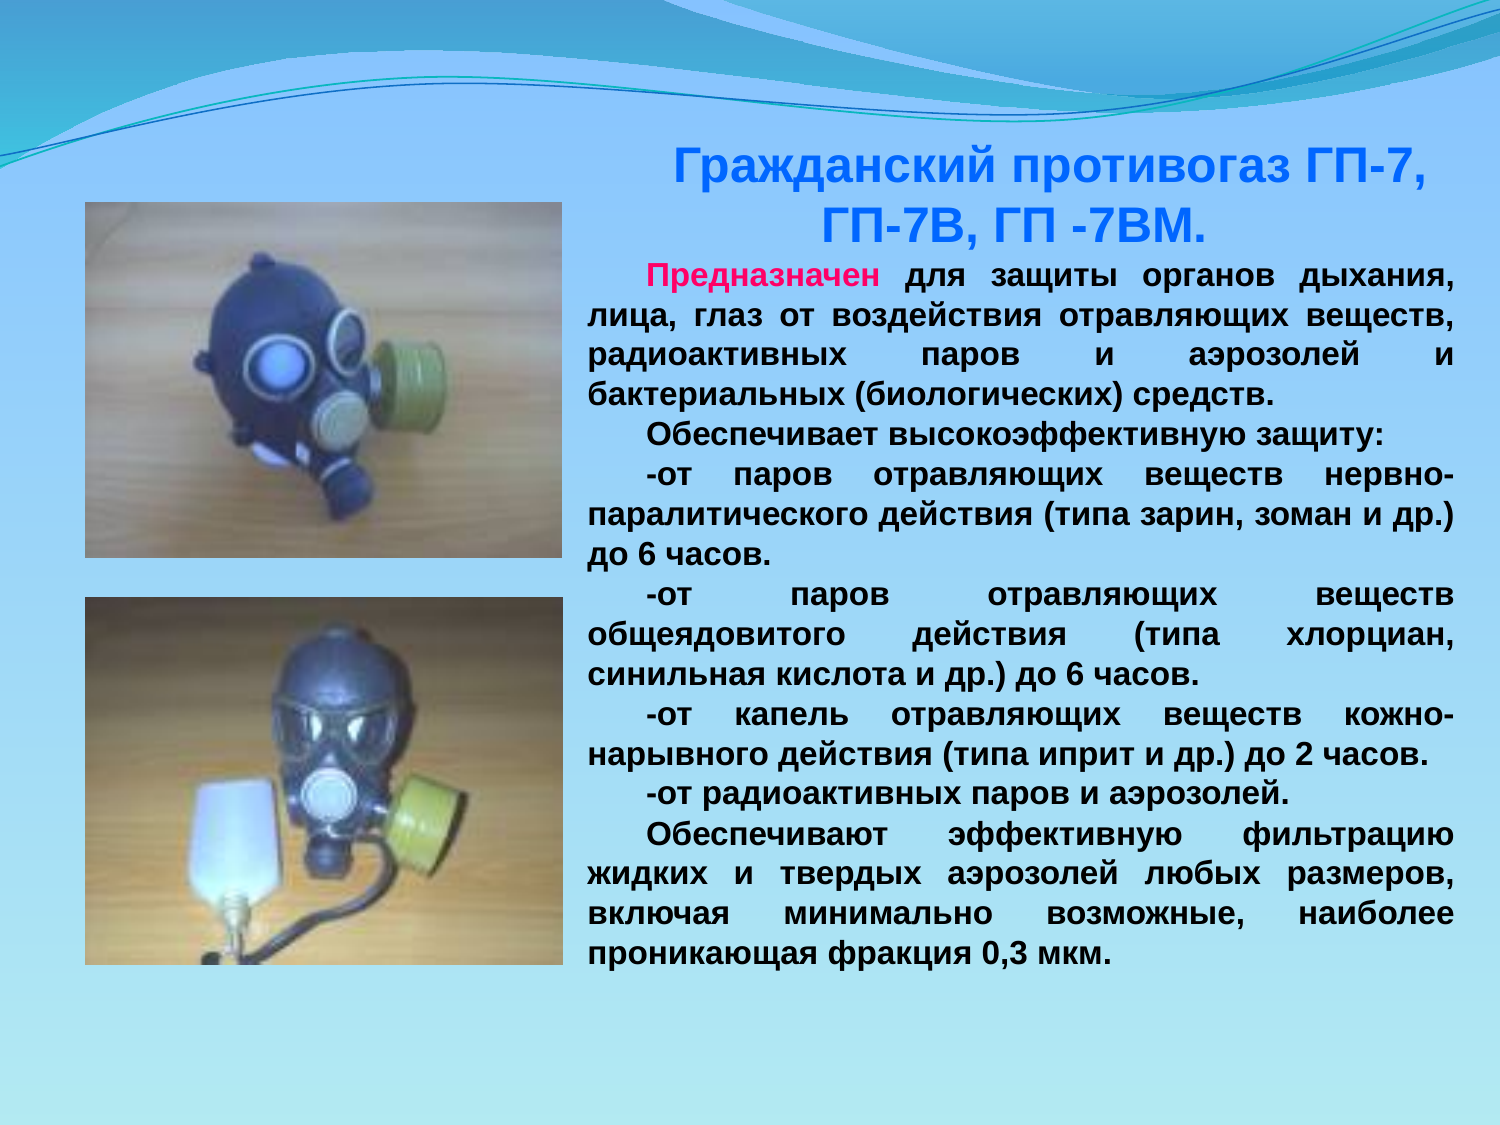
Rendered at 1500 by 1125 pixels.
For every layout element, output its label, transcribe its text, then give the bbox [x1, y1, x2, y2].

picture [85, 597, 563, 965]
picture [85, 202, 562, 558]
text_box Гражданский противогаз ГП-7, ГП-7В, ГП -7ВМ. Предназначен для защиты органов дыхания, лица, глаз от воздействия отравляющих веществ, радиоактивных паров и аэрозолей и бактериальных (биологических) средств. Обеспечивает высокоэффективную защиту: -от паров отравляющих веществ нервно-паралитического действия (типа зарин, зоман и др.) до 6 часов. -от паров отравляющих веществ общеядовитого действия (типа хлорциан, синильная кислота и др.) до 6 часов. -от капель отравляющих веществ кожно-нарывного действия (типа иприт и др.) до 2 часов. -от радиоактивных паров и аэрозолей. Обеспечивают эффективную фильтрацию жидких и твердых аэрозолей любых размеров, включая минимально возможные, наиболее проникающая фракция 0,3 мкм. [572, 125, 1471, 979]
